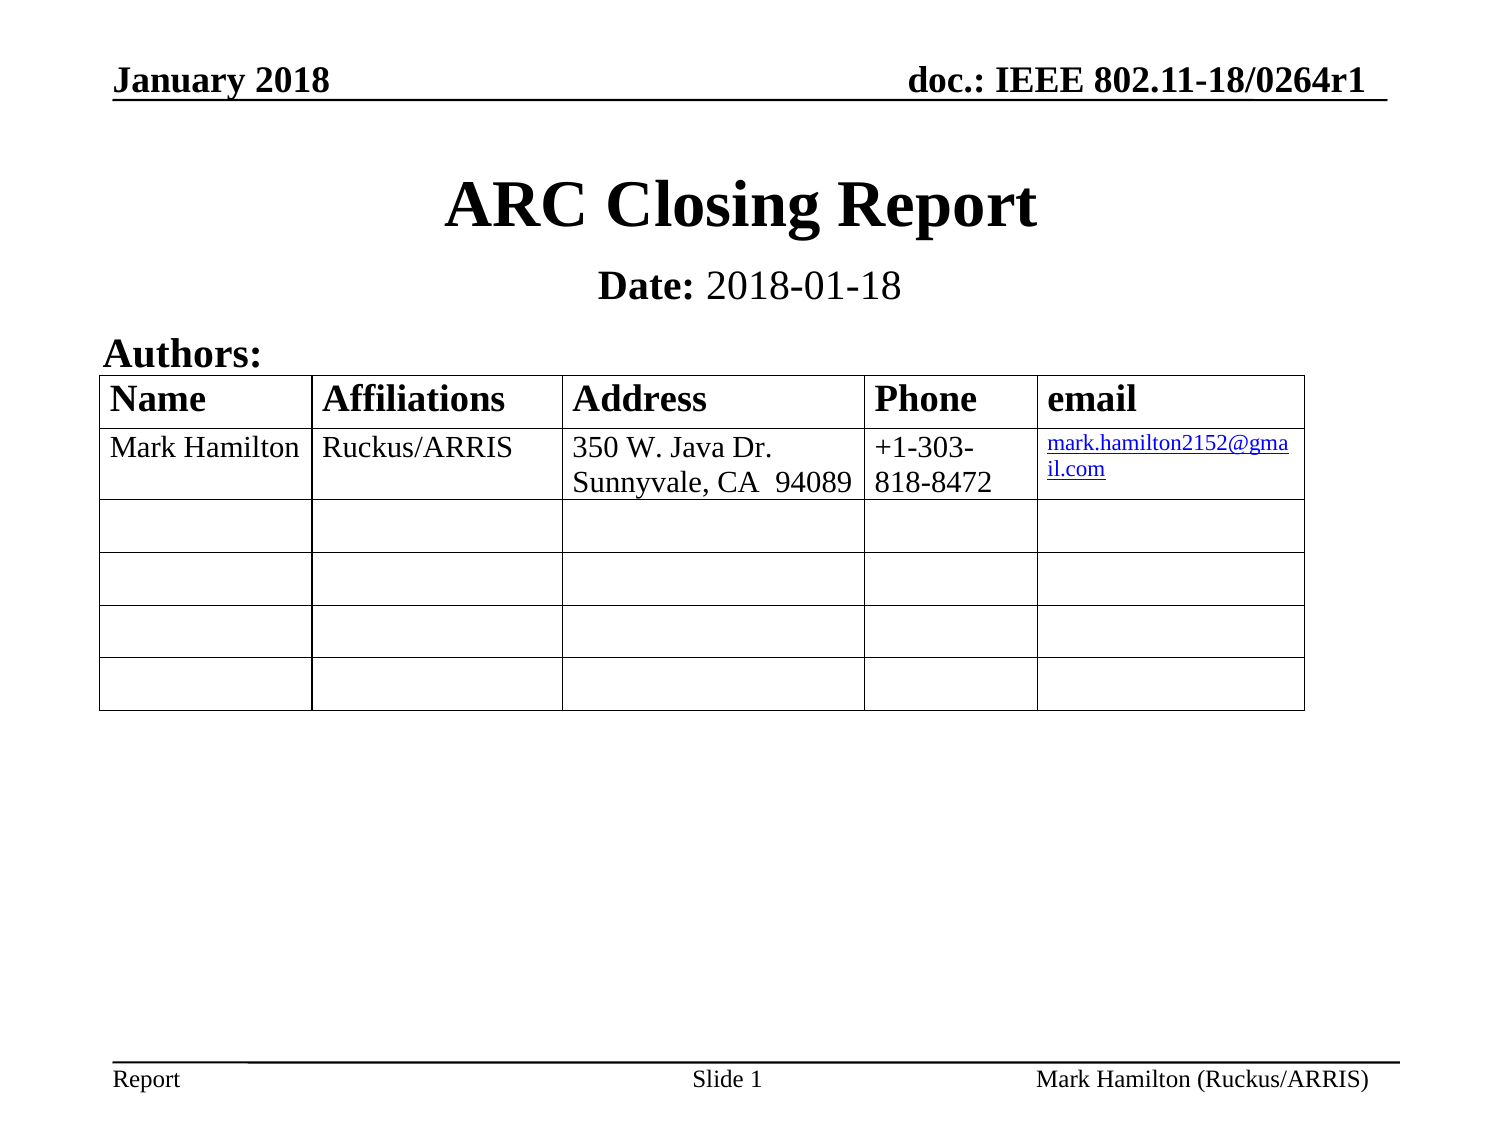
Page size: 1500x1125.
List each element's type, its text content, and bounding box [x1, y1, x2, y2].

title ARC Closing Report [112, 112, 1388, 249]
text_box Authors: [87, 318, 325, 373]
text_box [84, 374, 1335, 810]
list Date: 2018-01-18 [112, 249, 1388, 313]
